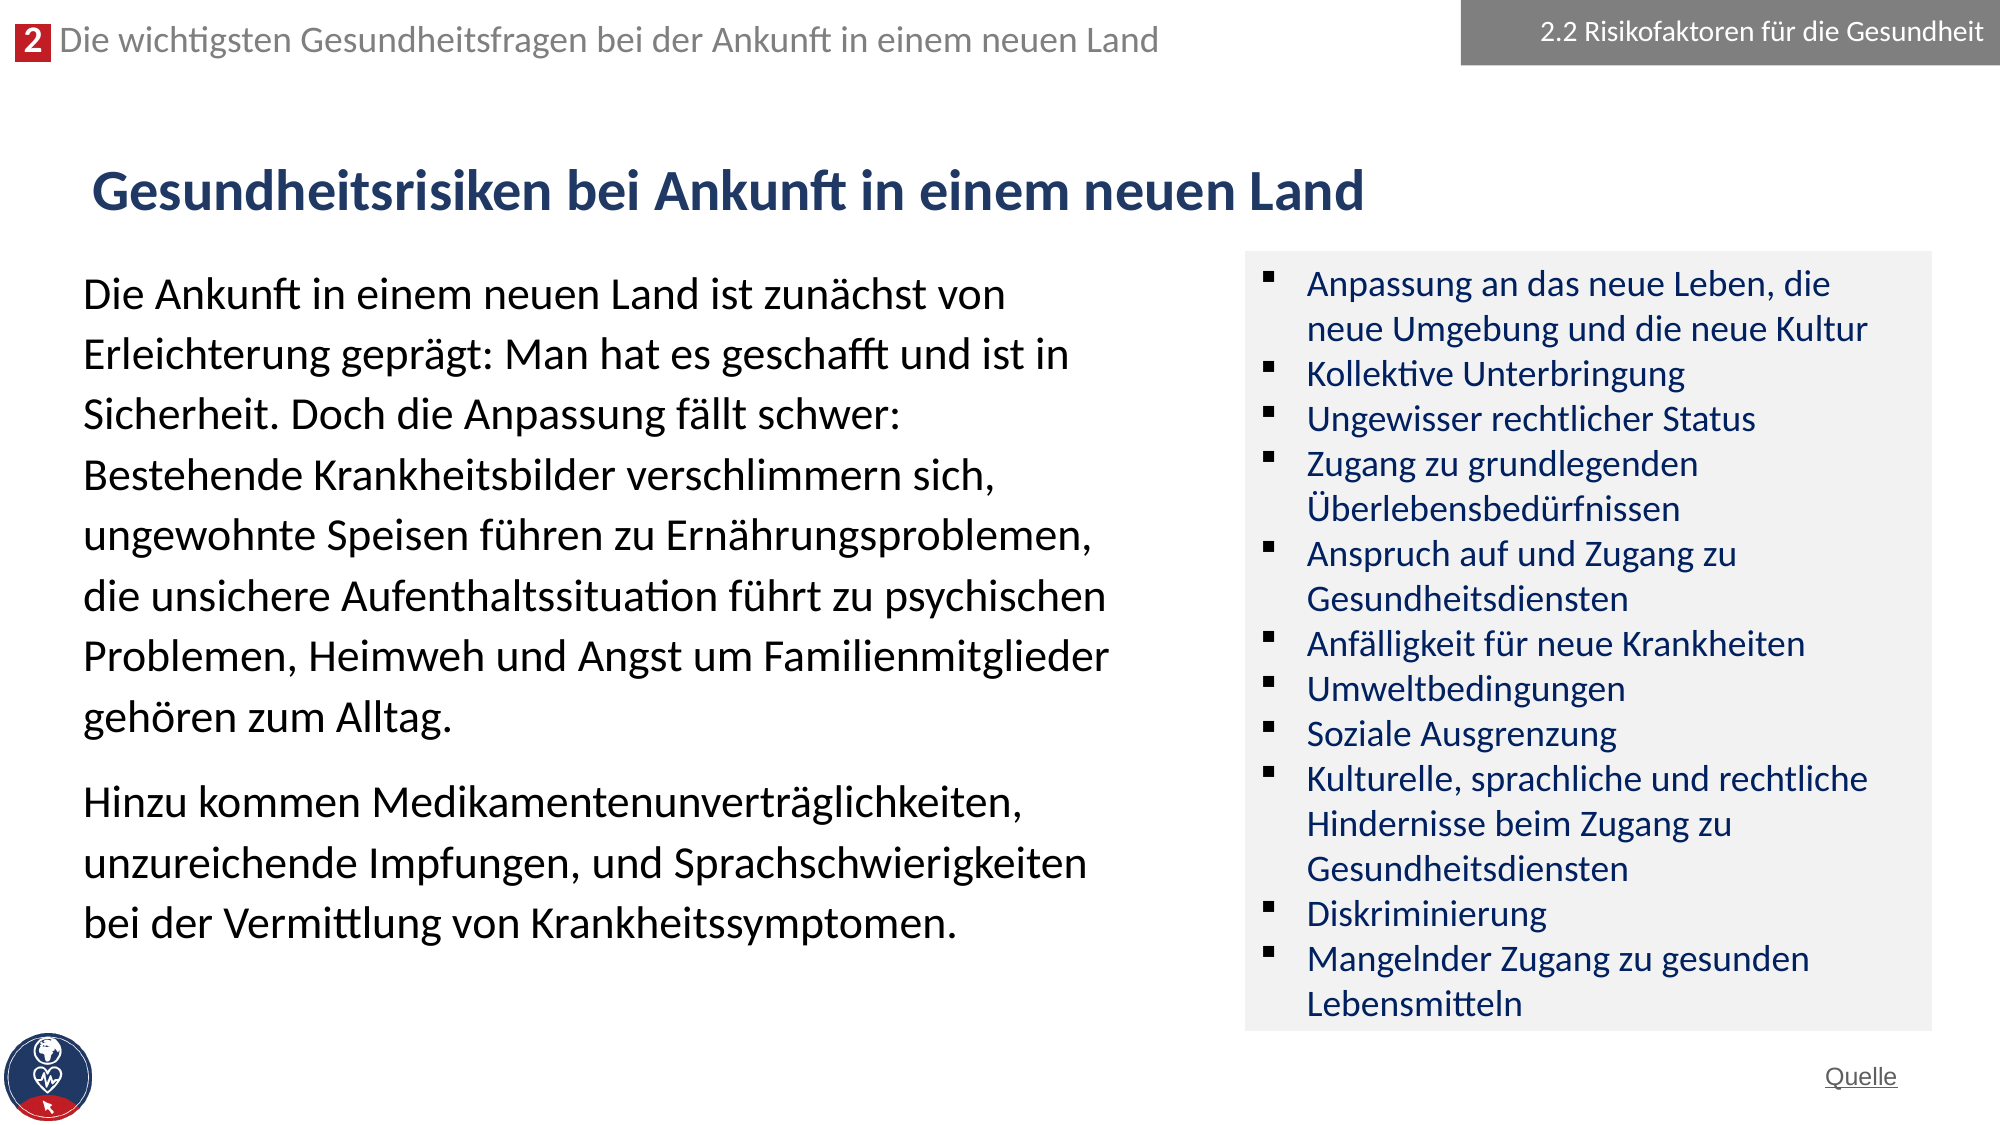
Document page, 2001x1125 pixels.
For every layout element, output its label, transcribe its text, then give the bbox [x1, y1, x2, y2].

text_box Quelle [1810, 1053, 1948, 1099]
title Gesundheitsrisiken bei Ankunft in einem neuen Land [77, 142, 1948, 242]
text_box 2.2 Risikofaktoren für die Gesundheit [1460, 0, 2000, 66]
text_box Anpassung an das neue Leben, die neue Umgebung und die neue Kultur Kollektive Unterbringung Ungewisser rechtlicher Status Zugang zu grundlegenden Überlebensbedürfnissen Anspruch auf und Zugang zu Gesundheitsdiensten Anfälligkeit für neue Krankheiten Umweltbedingungen Soziale Ausgrenzung Kulturelle, sprachliche und rechtliche Hindernisse beim Zugang zu Gesundheitsdiensten Diskriminierung Mangelnder Zugang zu gesunden Lebensmitteln [1245, 251, 1932, 1031]
picture [4, 1033, 92, 1121]
list Die Ankunft in einem neuen Land ist zunächst von Erleichterung geprägt: Man hat es geschafft und ist in Sicherheit. Doch die Anpassung fällt schwer: Bestehende Krankheitsbilder verschlimmern sich, ungewohnte Speisen führen zu Ernährungsproblemen, die unsichere Aufenthaltssituation führt zu psychischen Problemen, Heimweh und Angst um Familienmitglieder gehören zum Alltag. Hinzu kommen Medikamentenunverträglichkeiten, unzureichende Impfungen, und Sprachschwierigkeiten bei der Vermittlung von Krankheitssymptomen. [68, 250, 1138, 1054]
